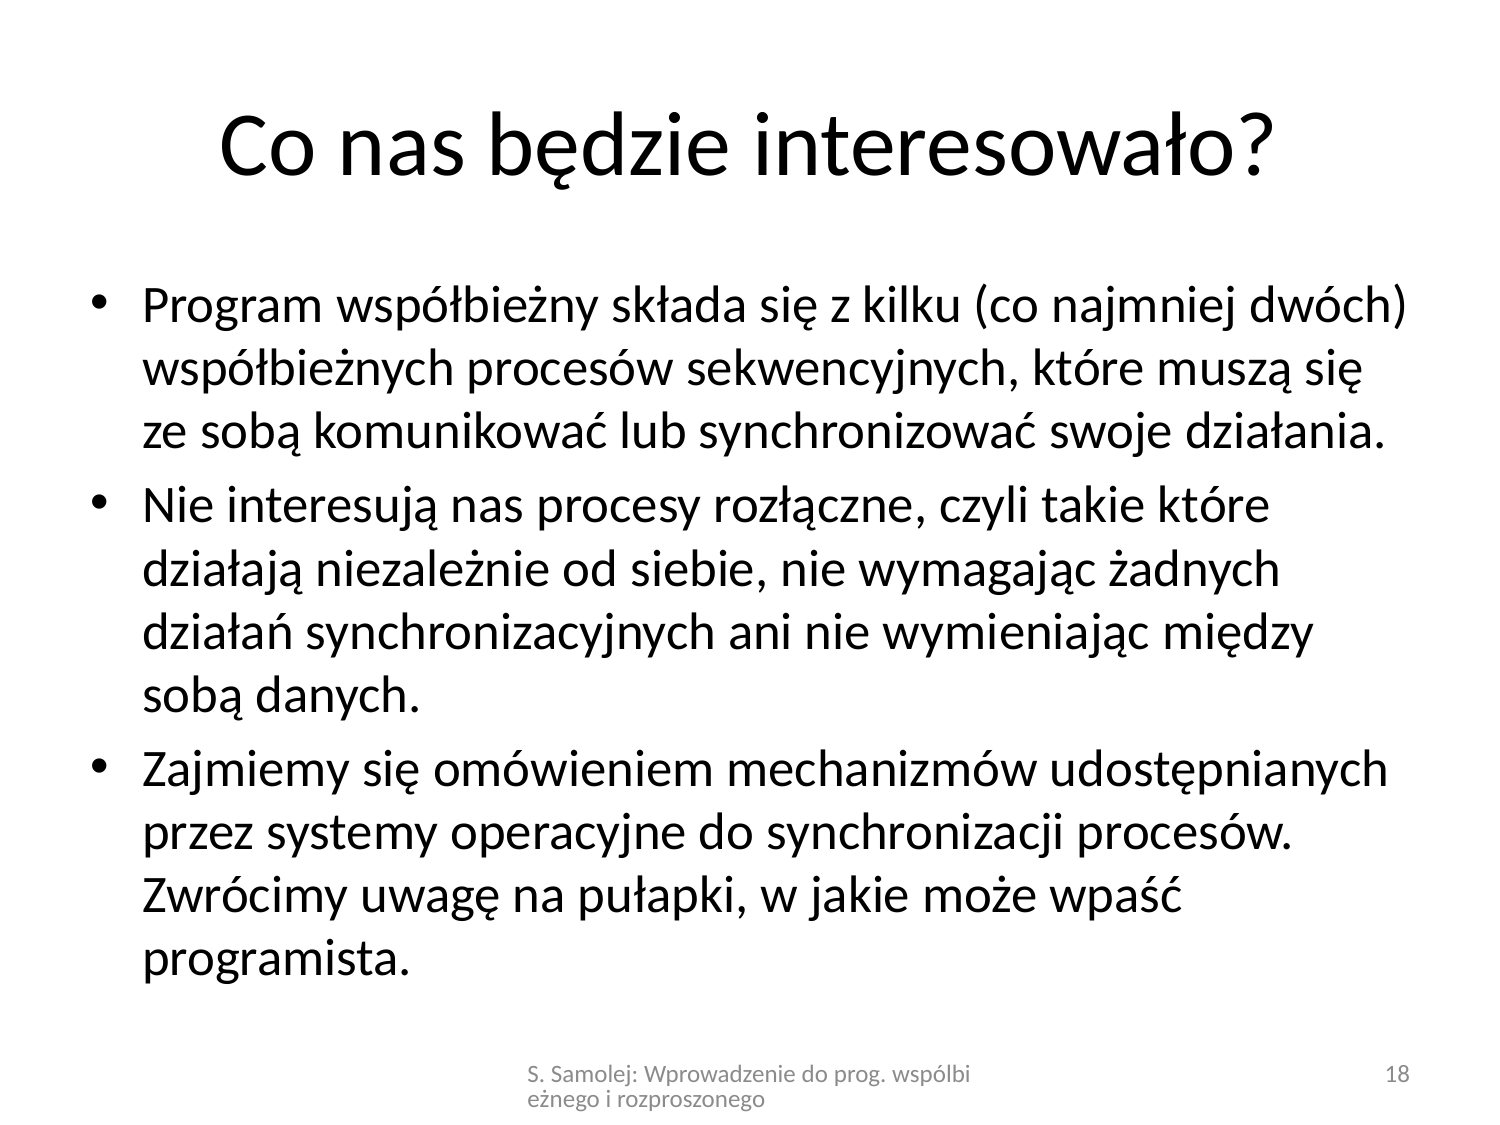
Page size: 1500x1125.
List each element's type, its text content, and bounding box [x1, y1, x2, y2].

footer S. Samolej: Wprowadzenie do prog. wspólbieżnego i rozproszonego [512, 1042, 988, 1103]
list Program współbieżny składa się z kilku (co najmniej dwóch) współbieżnych procesów sekwencyjnych, które muszą się ze sobą komunikować lub synchronizować swoje działania. Nie interesują nas procesy rozłączne, czyli takie które działają niezależnie od siebie, nie wymagając żadnych działań synchronizacyjnych ani nie wymieniając między sobą danych. Zajmiemy się omówieniem mechanizmów udostępnianych przez systemy operacyjne do synchronizacji procesów. Zwrócimy uwagę na pułapki, w jakie może wpaść programista. [75, 262, 1425, 1005]
slide_number 18 [1074, 1042, 1425, 1103]
title Co nas będzie interesowało? [75, 45, 1425, 233]
